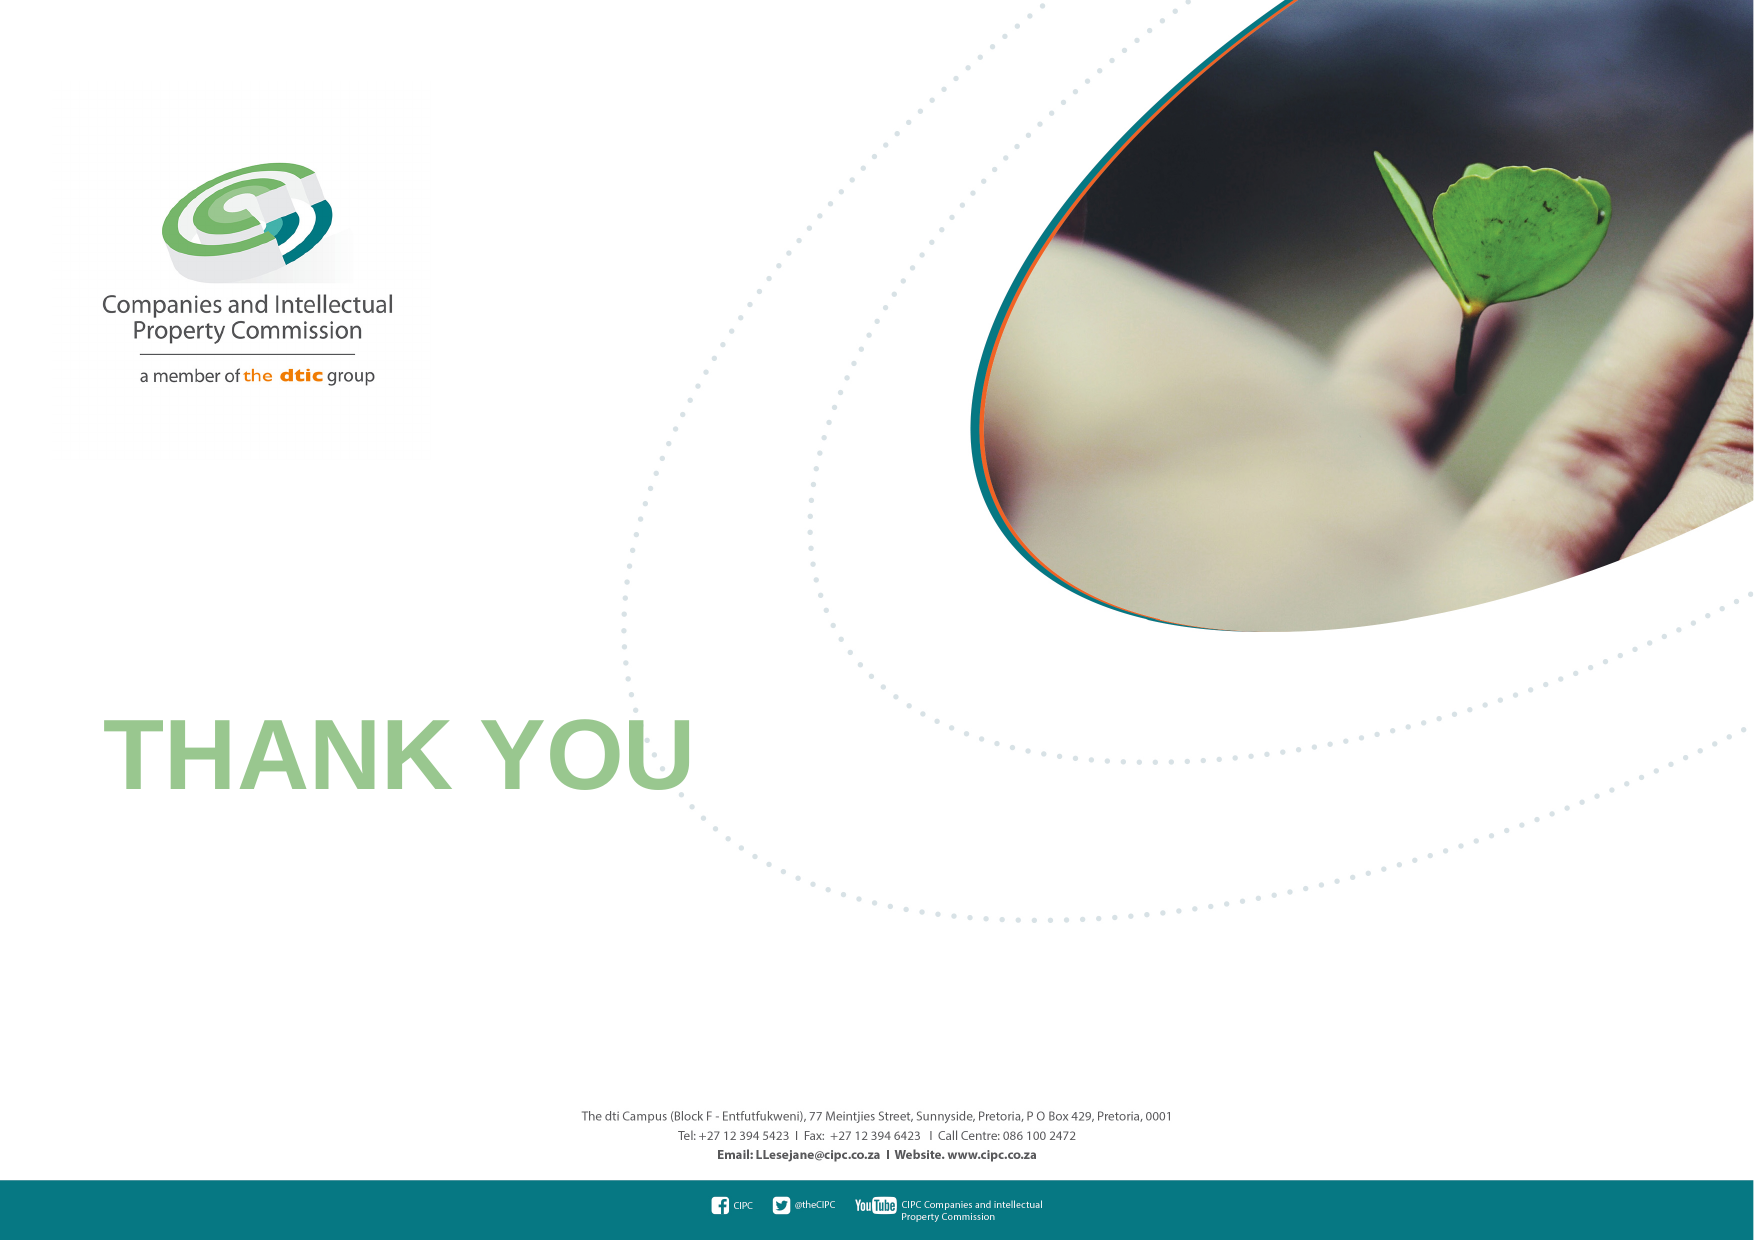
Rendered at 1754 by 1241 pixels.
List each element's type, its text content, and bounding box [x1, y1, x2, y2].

picture [0, 0, 1754, 1240]
title THANK YOU [87, 497, 868, 1002]
